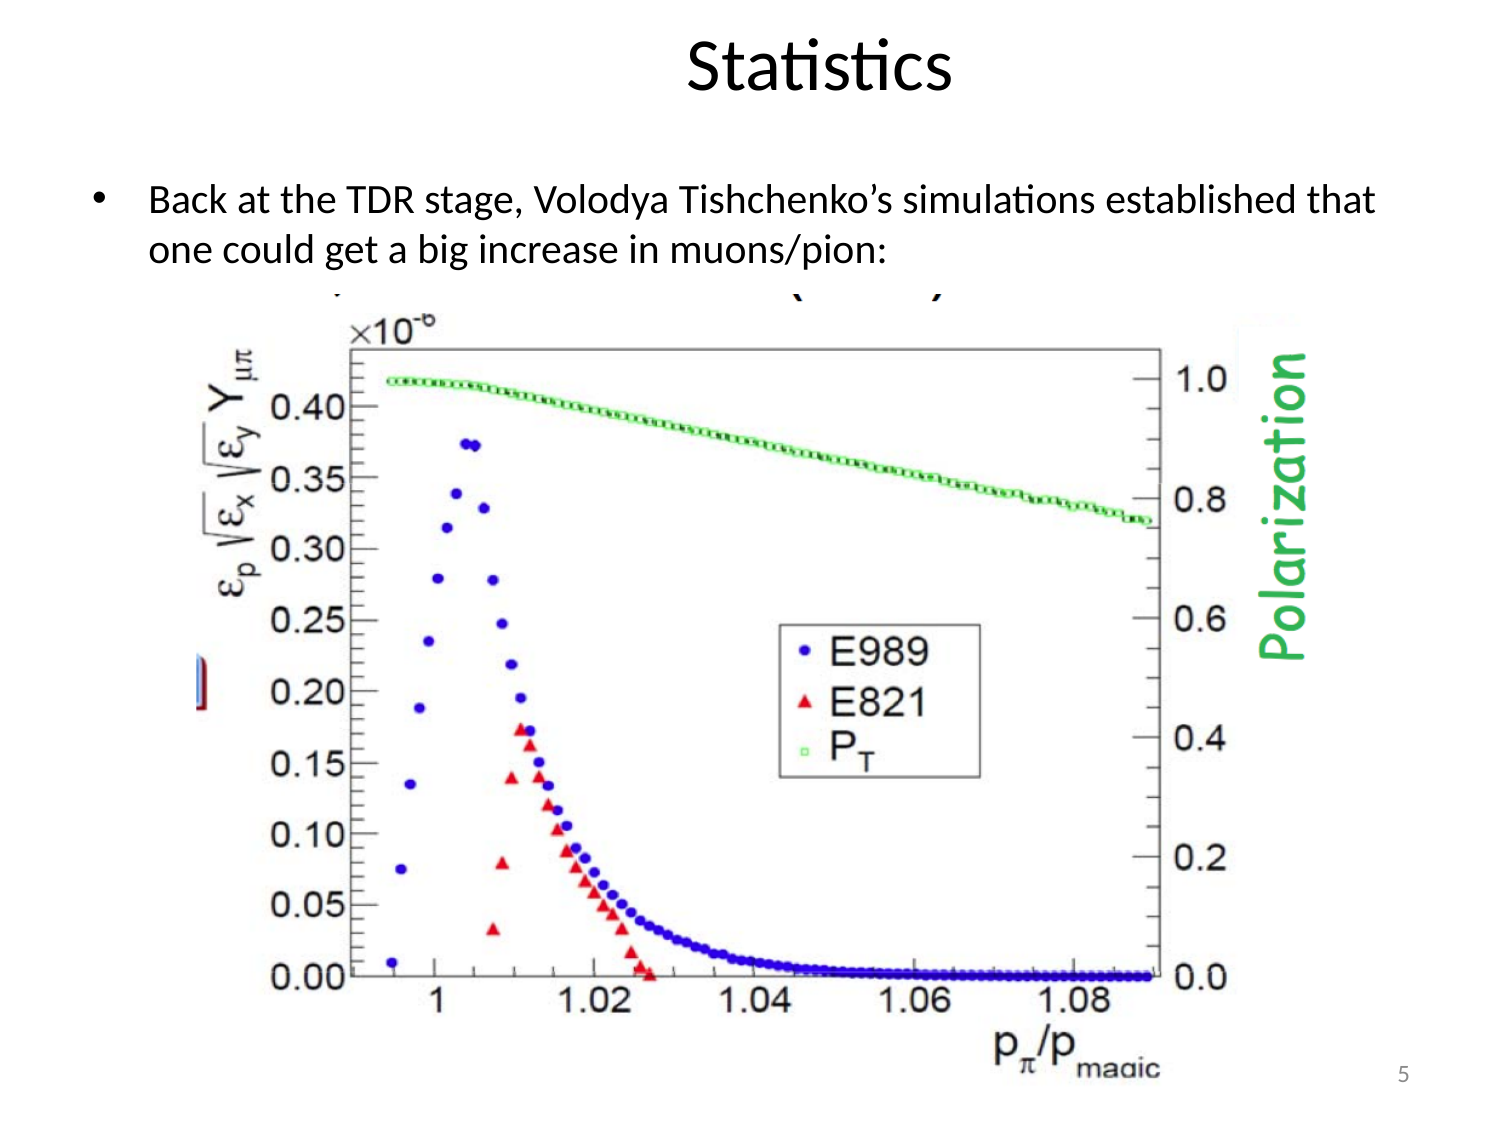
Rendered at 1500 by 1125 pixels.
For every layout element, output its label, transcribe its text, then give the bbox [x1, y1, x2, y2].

picture [177, 293, 1348, 1100]
title Statistics [260, 0, 1381, 121]
list Back at the TDR stage, Volodya Tishchenko’s simulations established that one could get a big increase in muons/pion: [77, 164, 1428, 908]
slide_number 5 [1352, 1042, 1425, 1103]
